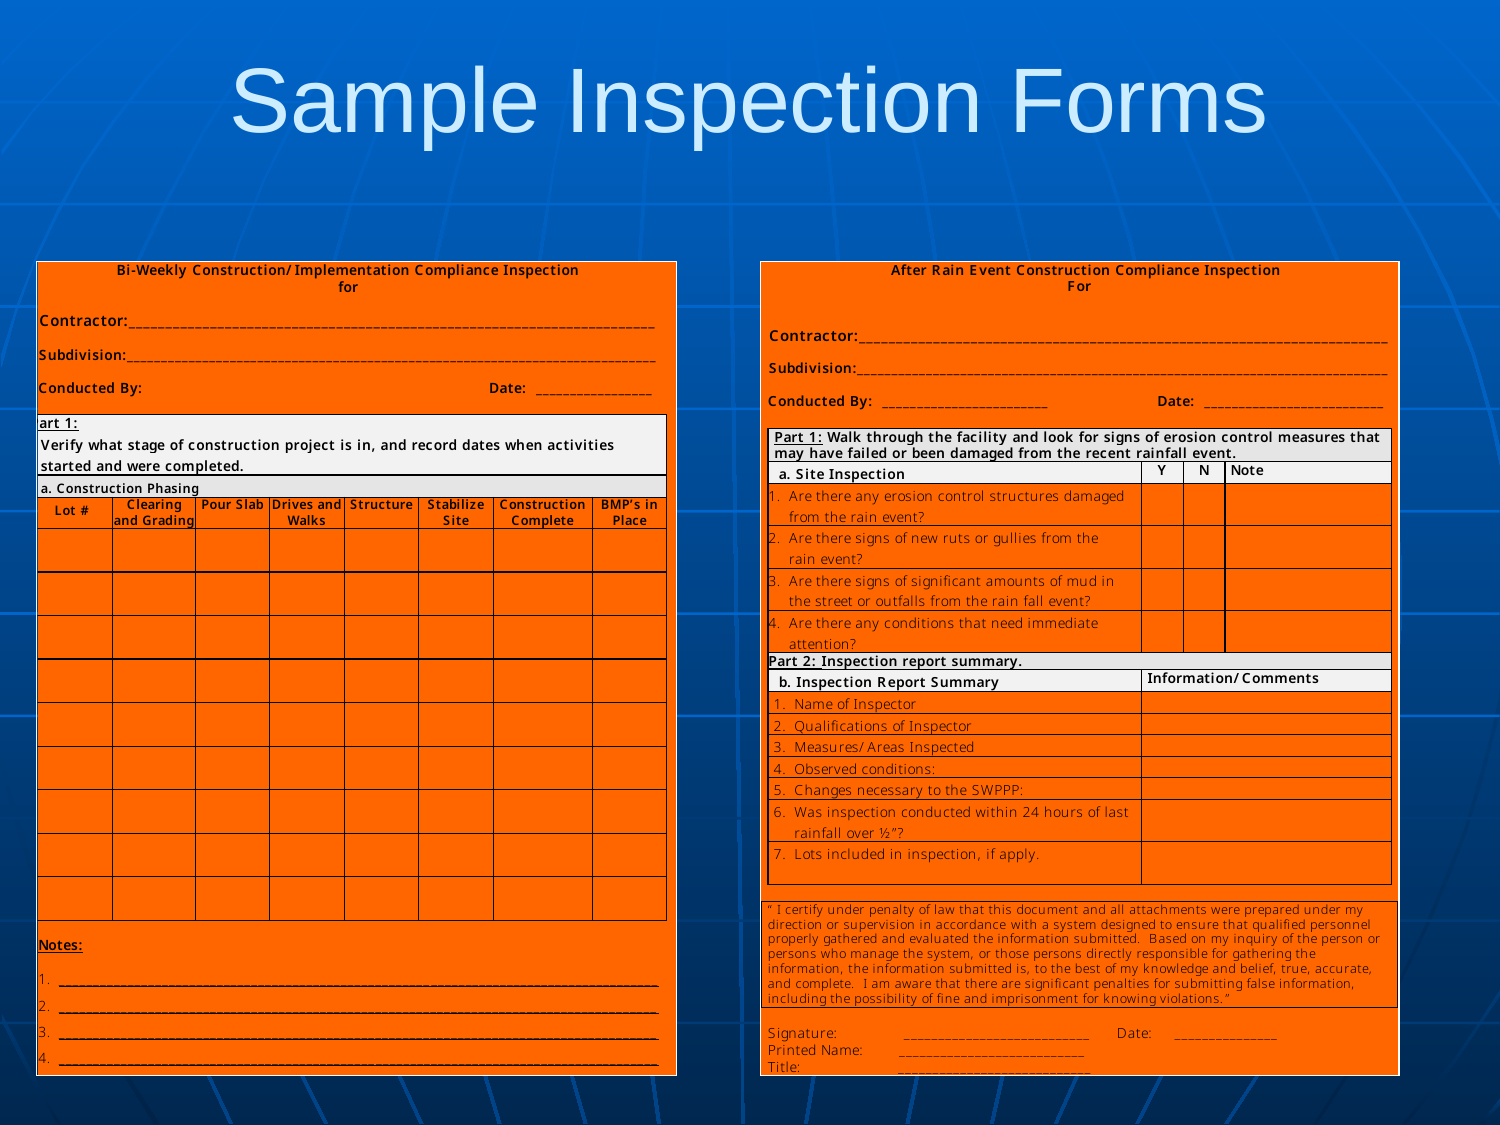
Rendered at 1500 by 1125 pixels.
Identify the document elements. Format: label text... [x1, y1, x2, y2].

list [760, 262, 1399, 1076]
title Sample Inspection Forms [75, 45, 1425, 146]
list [37, 262, 676, 1076]
